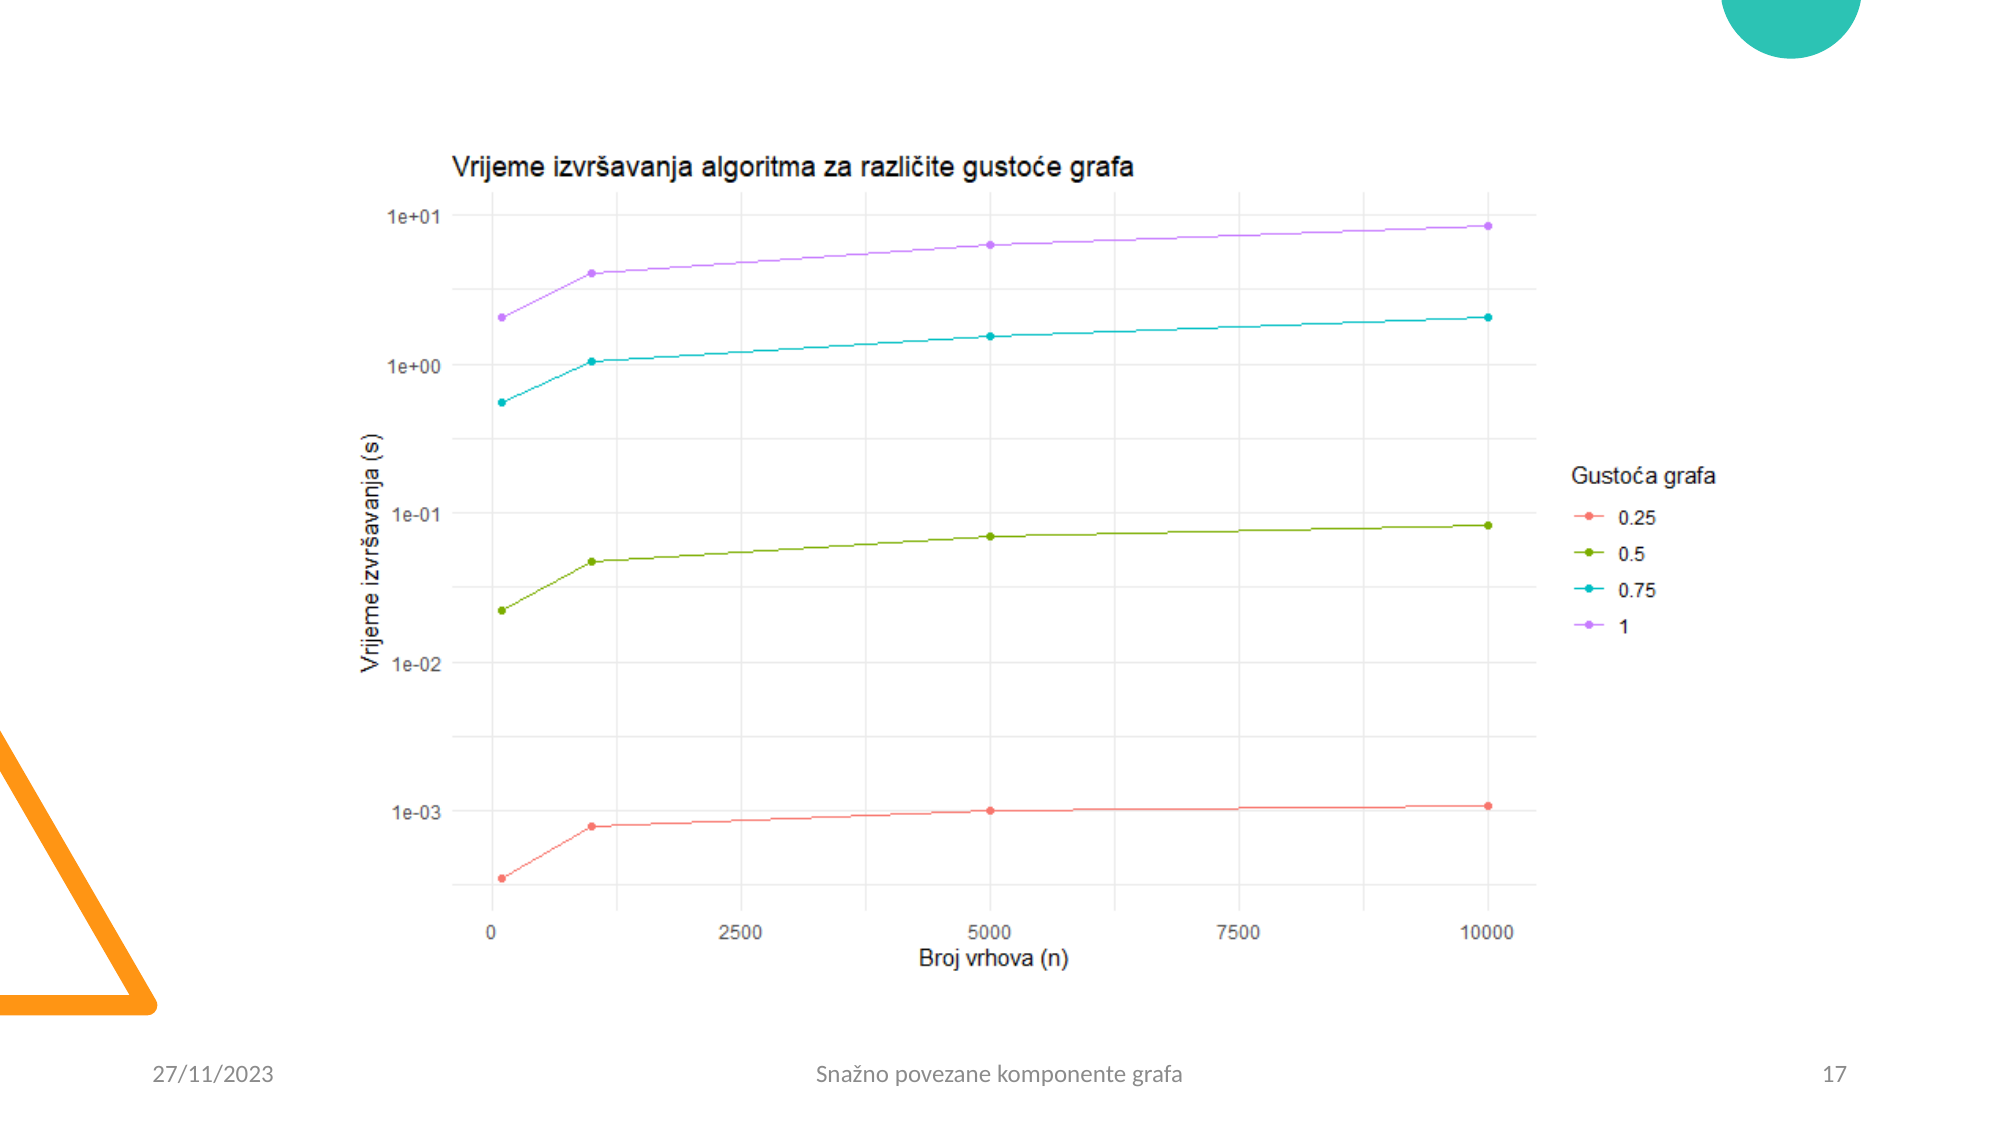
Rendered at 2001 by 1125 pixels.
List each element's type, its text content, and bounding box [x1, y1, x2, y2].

picture [347, 142, 1754, 983]
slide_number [137, 1042, 588, 1103]
slide_number 17 [1412, 1042, 1863, 1103]
footer Snažno povezane komponente grafa [662, 1042, 1338, 1103]
